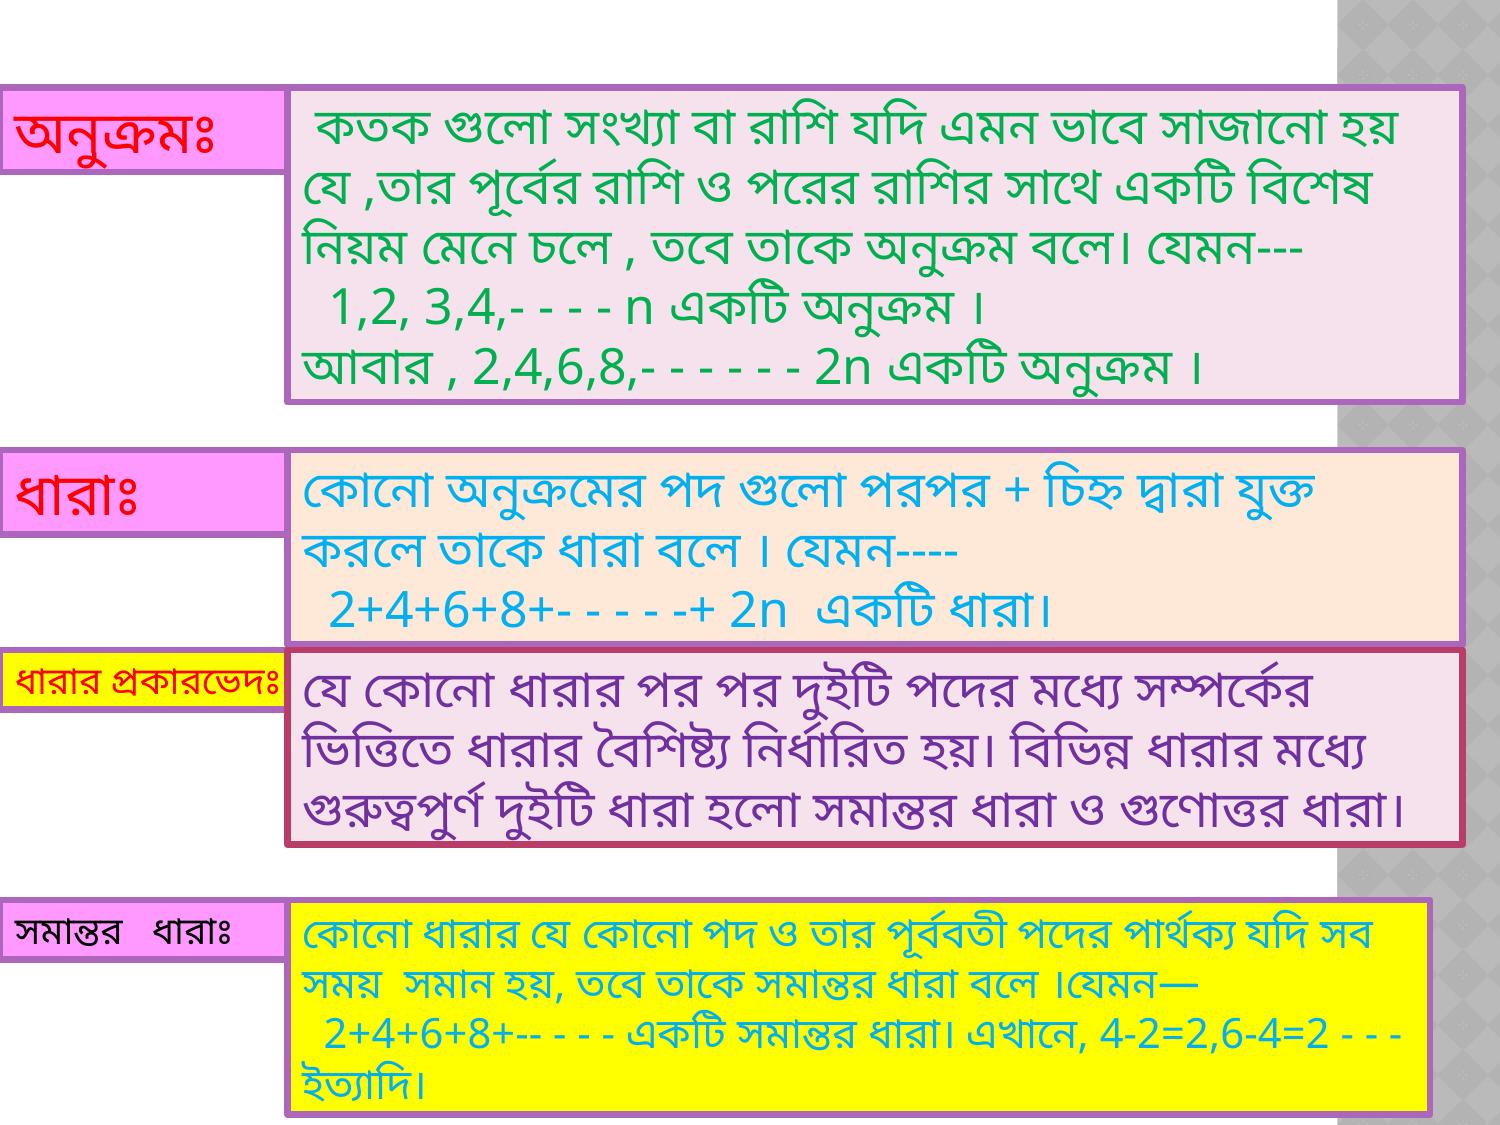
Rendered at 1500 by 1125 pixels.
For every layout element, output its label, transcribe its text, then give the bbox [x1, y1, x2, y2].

text_box কতক গুলো সংখ্যা বা রাশি যদি এমন ভাবে সাজানো হয় যে ,তার পূর্বের রাশি ও পরের রাশির সাথে একটি বিশেষ নিয়ম মেনে চলে , তবে তাকে অনুক্রম বলে। যেমন--- 1,2, 3,4,- - - - n একটি অনুক্রম । আবার , 2,4,6,8,- - - - - - 2n একটি অনুক্রম । [284, 84, 1466, 405]
text_box সমান্তর ধারাঃ [0, 897, 284, 963]
text_box কোনো অনুক্রমের পদ গুলো পরপর + চিহ্ন দ্বারা যুক্ত করলে তাকে ধারা বলে । যেমন---- 2+4+6+8+- - - - -+ 2n একটি ধারা। [284, 447, 1466, 647]
text_box ধারাঃ [0, 447, 284, 538]
text_box ধারার প্রকারভেদঃ [0, 647, 284, 713]
text_box অনুক্রমঃ [0, 84, 285, 175]
text_box যে কোনো ধারার পর পর দুইটি পদের মধ্যে সম্পর্কের ভিত্তিতে ধারার বৈশিষ্ট্য নির্ধারিত হয়। বিভিন্ন ধারার মধ্যে গুরুত্বপুর্ণ দুইটি ধারা হলো সমান্তর ধারা ও গুণোত্তর ধারা। [284, 647, 1466, 848]
text_box কোনো ধারার যে কোনো পদ ও তার পূর্ববতী পদের পার্থক্য যদি সব সময় সমান হয়, তবে তাকে সমান্তর ধারা বলে ।যেমন— 2+4+6+8+-- - - - একটি সমান্তর ধারা। এখানে, 4-2=2,6-4=2 - - -ইত্যাদি। [284, 897, 1433, 1118]
